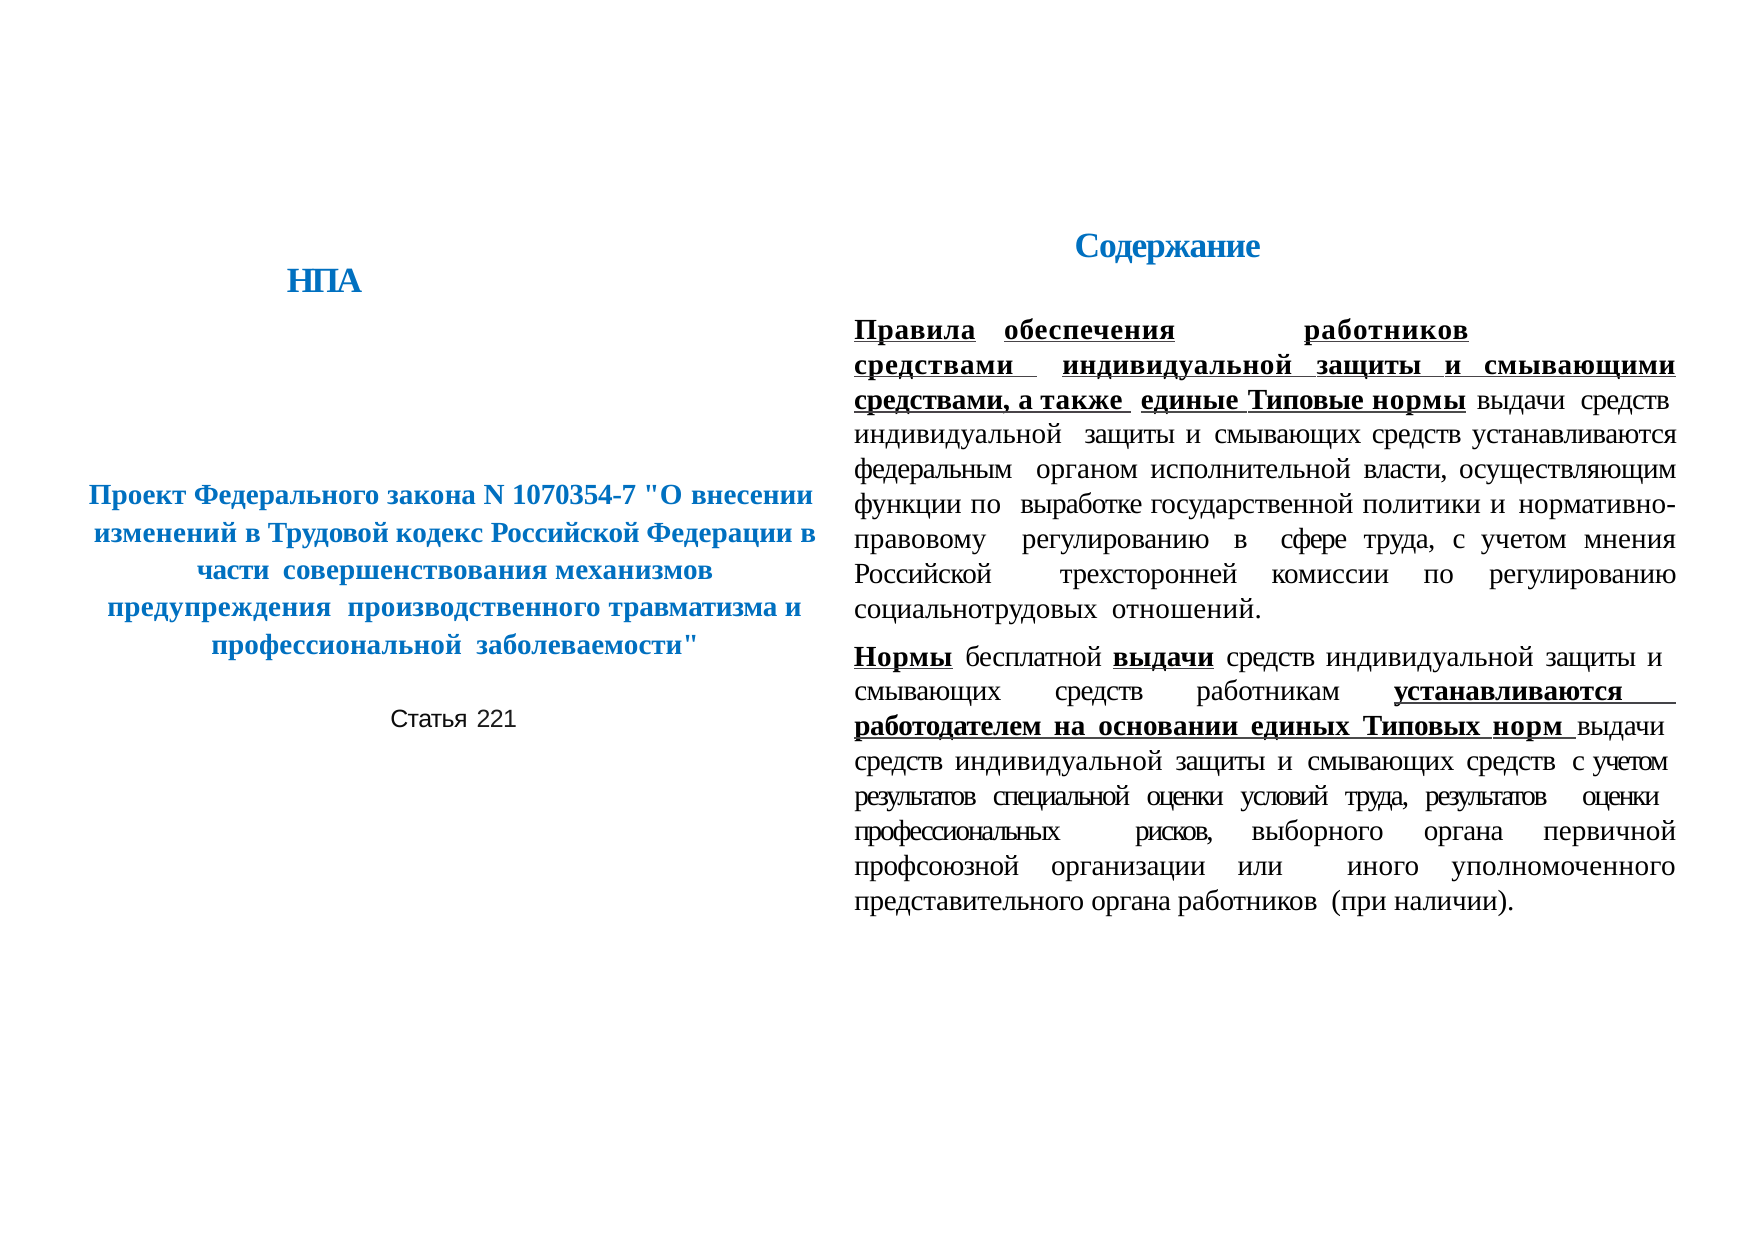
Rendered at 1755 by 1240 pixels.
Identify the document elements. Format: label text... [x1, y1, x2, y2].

text_box Правила обеспечения работников средствами индивидуальной защиты и смывающими средствами, а также единые Типовые нормы выдачи средств индивидуальной защиты и смывающих средств устанавливаются федеральным органом исполнительной власти, осуществляющим функции по выработке государственной политики и нормативно-правовому регулированию в сфере труда, с учетом мнения Российской трехсторонней комиссии по регулированию социальнотрудовых отношений. Нормы бесплатной выдачи средств индивидуальной защиты и смывающих средств работникам устанавливаются работодателем на основании единых Типовых норм выдачи средств индивидуальной защиты и смывающих средств с учетом результатов специальной оценки условий труда, результатов оценки профессиональных рисков, выборного органа первичной профсоюзной организации или иного уполномоченного представительного органа работников (при наличии). [852, 307, 1677, 1012]
text_box HПA [70, 255, 577, 300]
title Содержание [906, 219, 1428, 307]
text_box Проект Федерального закона N 1070354-7 "О внесении изменений в Трудовой кодекс Российской Федерации в части совершенствования механизмов предупреждения производственного травматизма и профессиональной заболеваемости" Статья 221 [82, 470, 827, 733]
